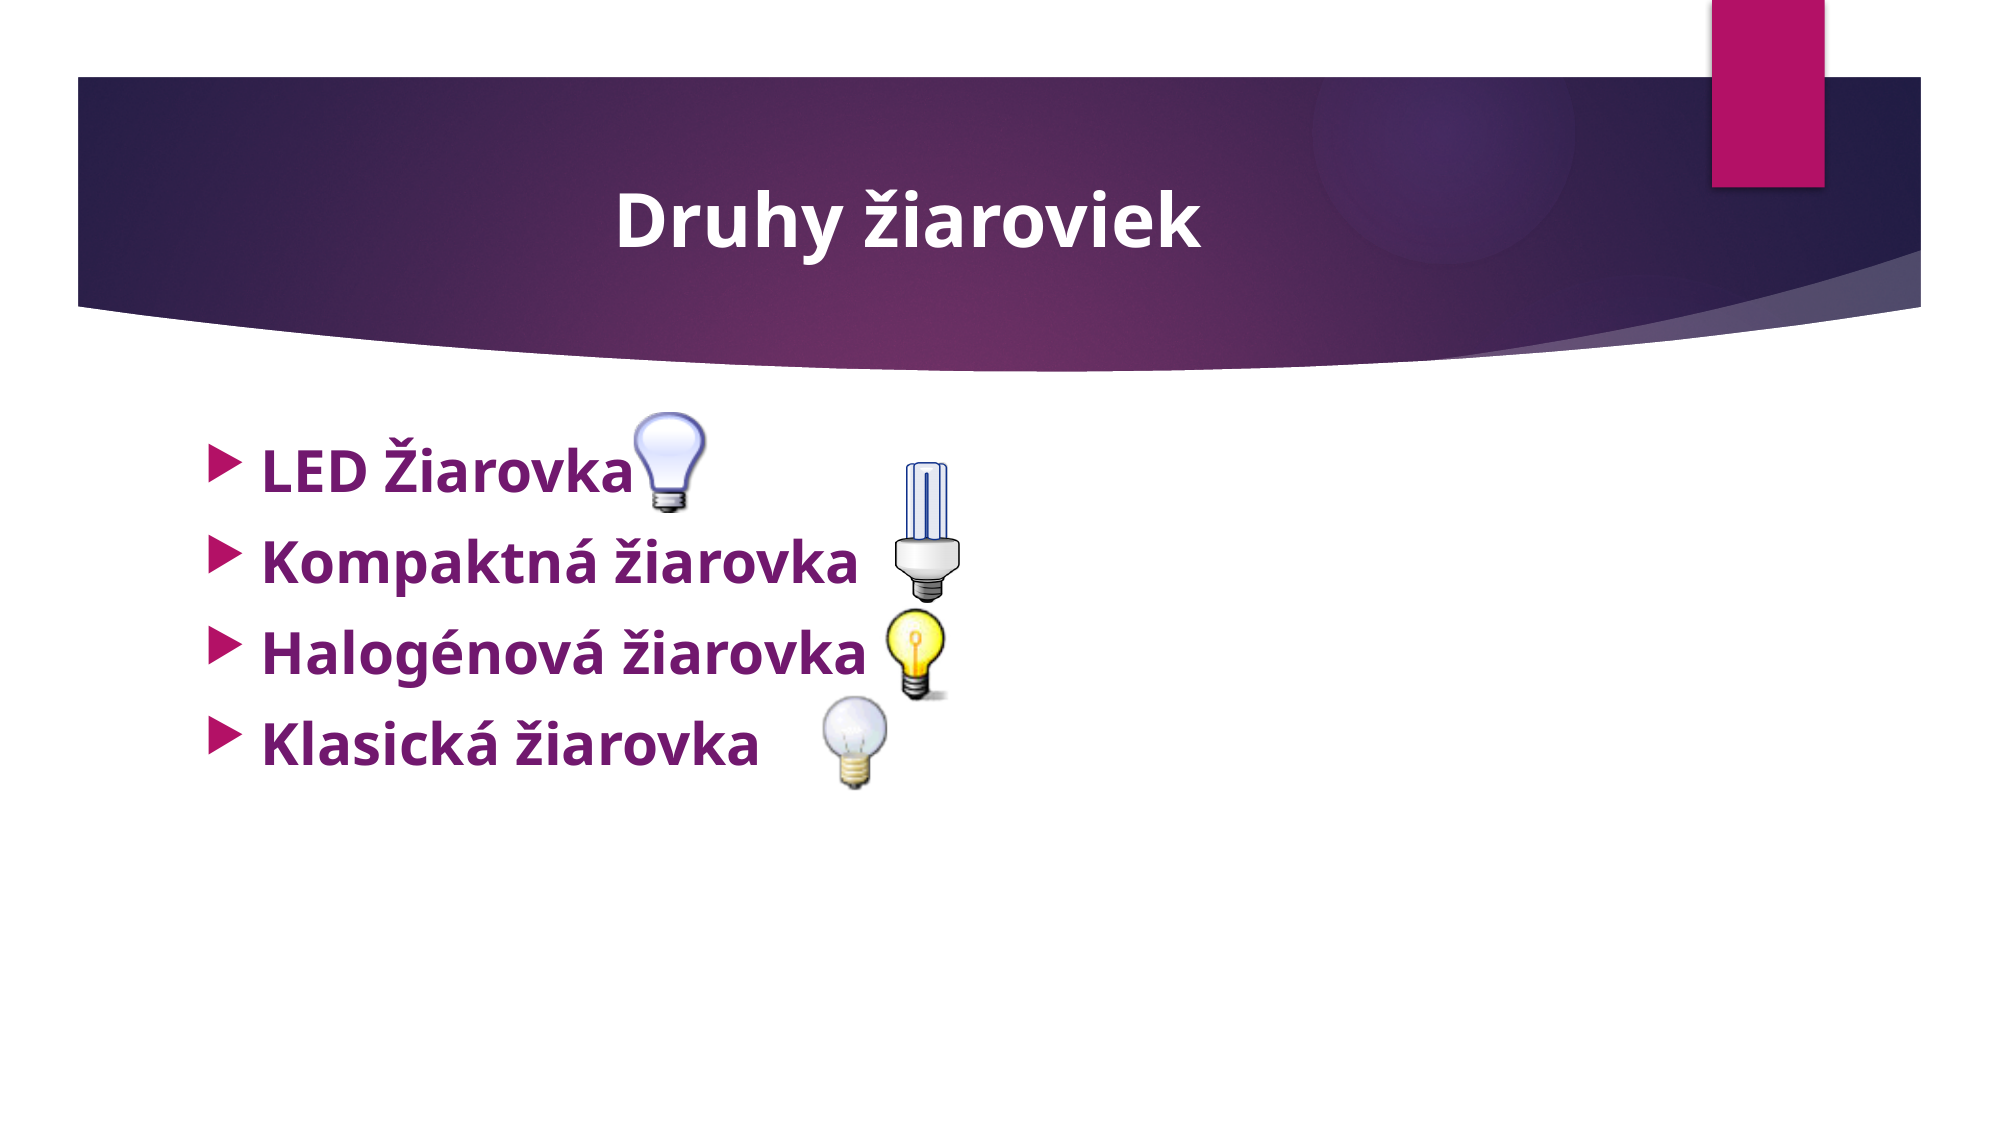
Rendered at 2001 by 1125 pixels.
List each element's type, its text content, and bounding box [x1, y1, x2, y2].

picture [894, 462, 960, 603]
picture [807, 605, 960, 795]
picture [618, 412, 719, 513]
list LED Žiarovka Kompaktná žiarovka Halogénová žiarovka Klasická žiarovka [189, 427, 1638, 988]
title Druhy žiaroviek [189, 159, 1627, 276]
